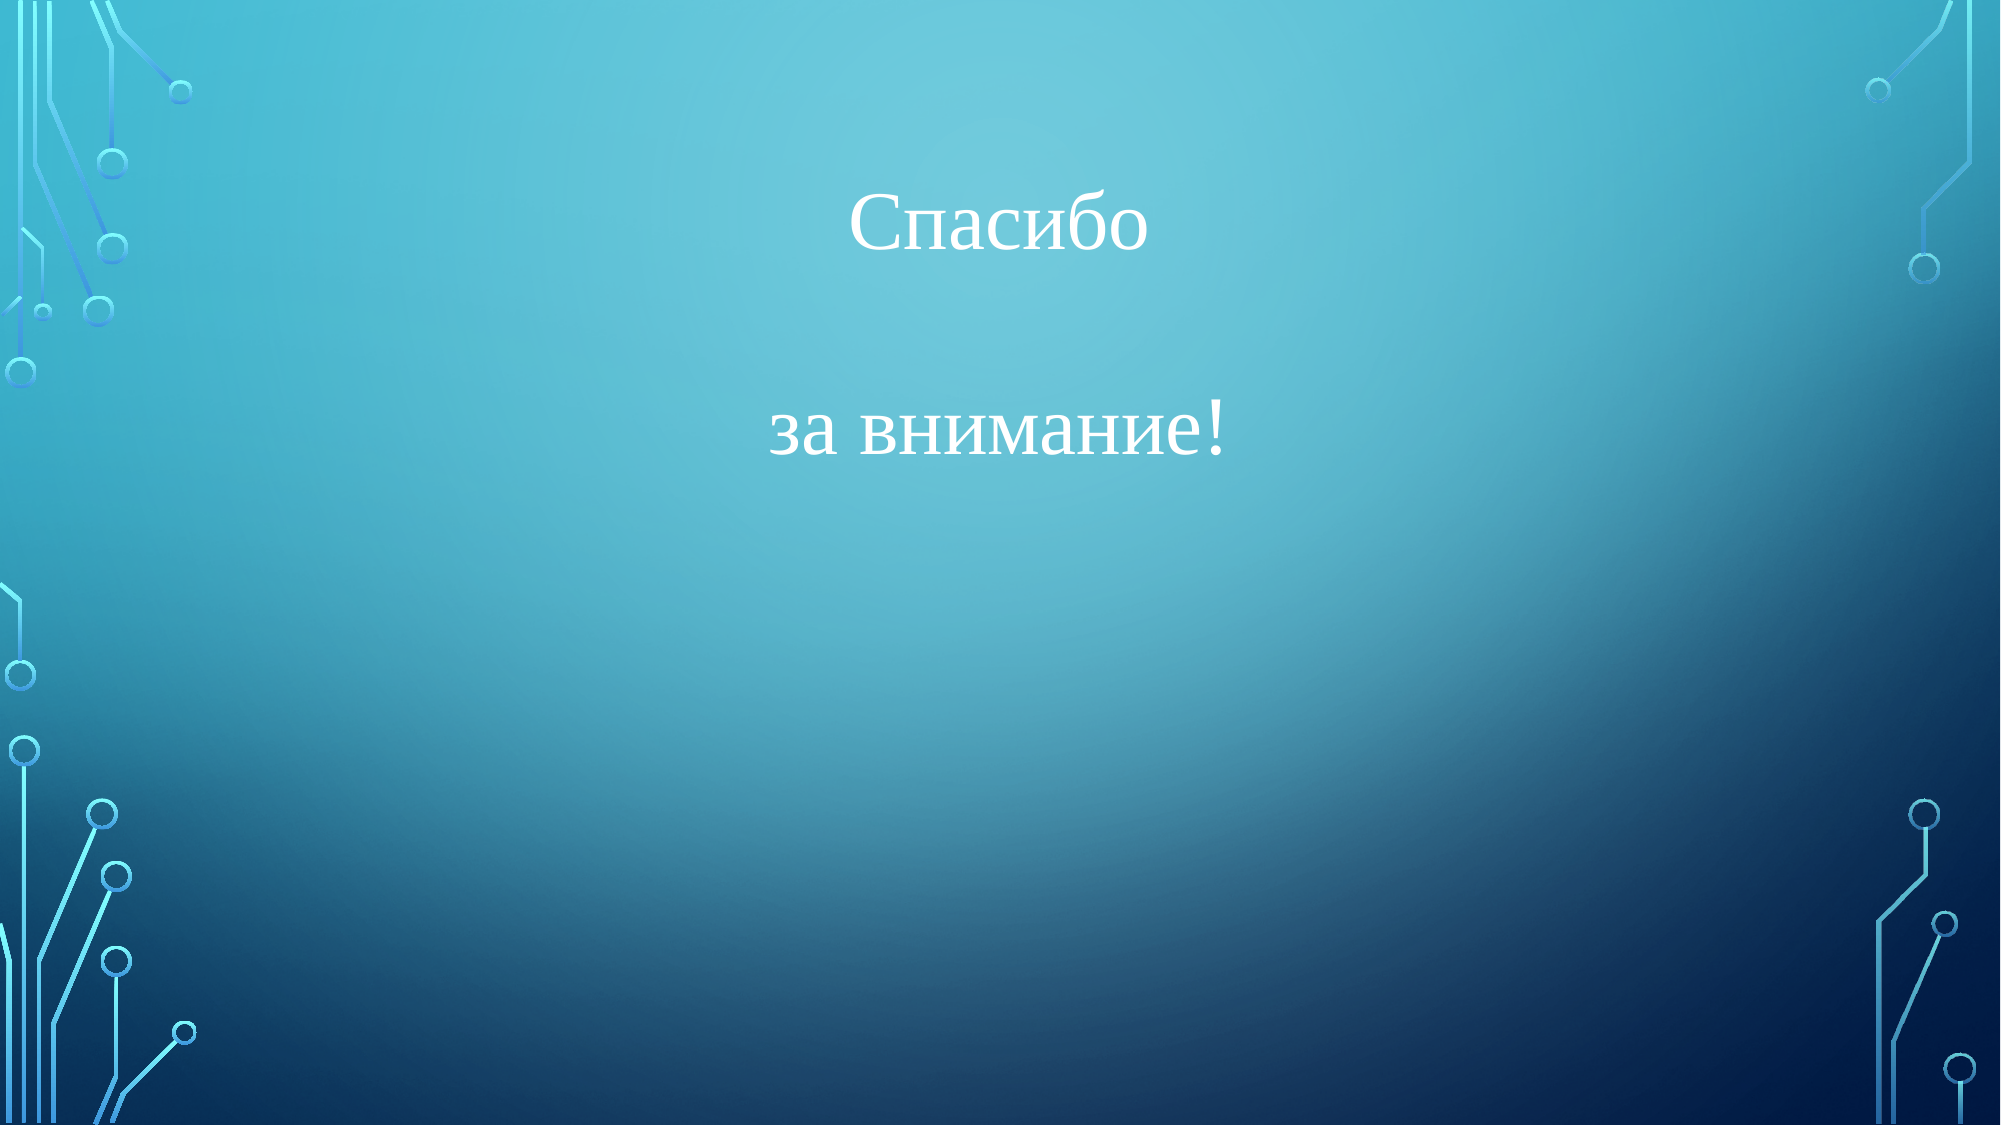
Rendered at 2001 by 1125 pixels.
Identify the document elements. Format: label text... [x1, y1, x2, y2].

list за внимание! [187, 343, 1813, 925]
title Спасибо [187, 101, 1813, 343]
